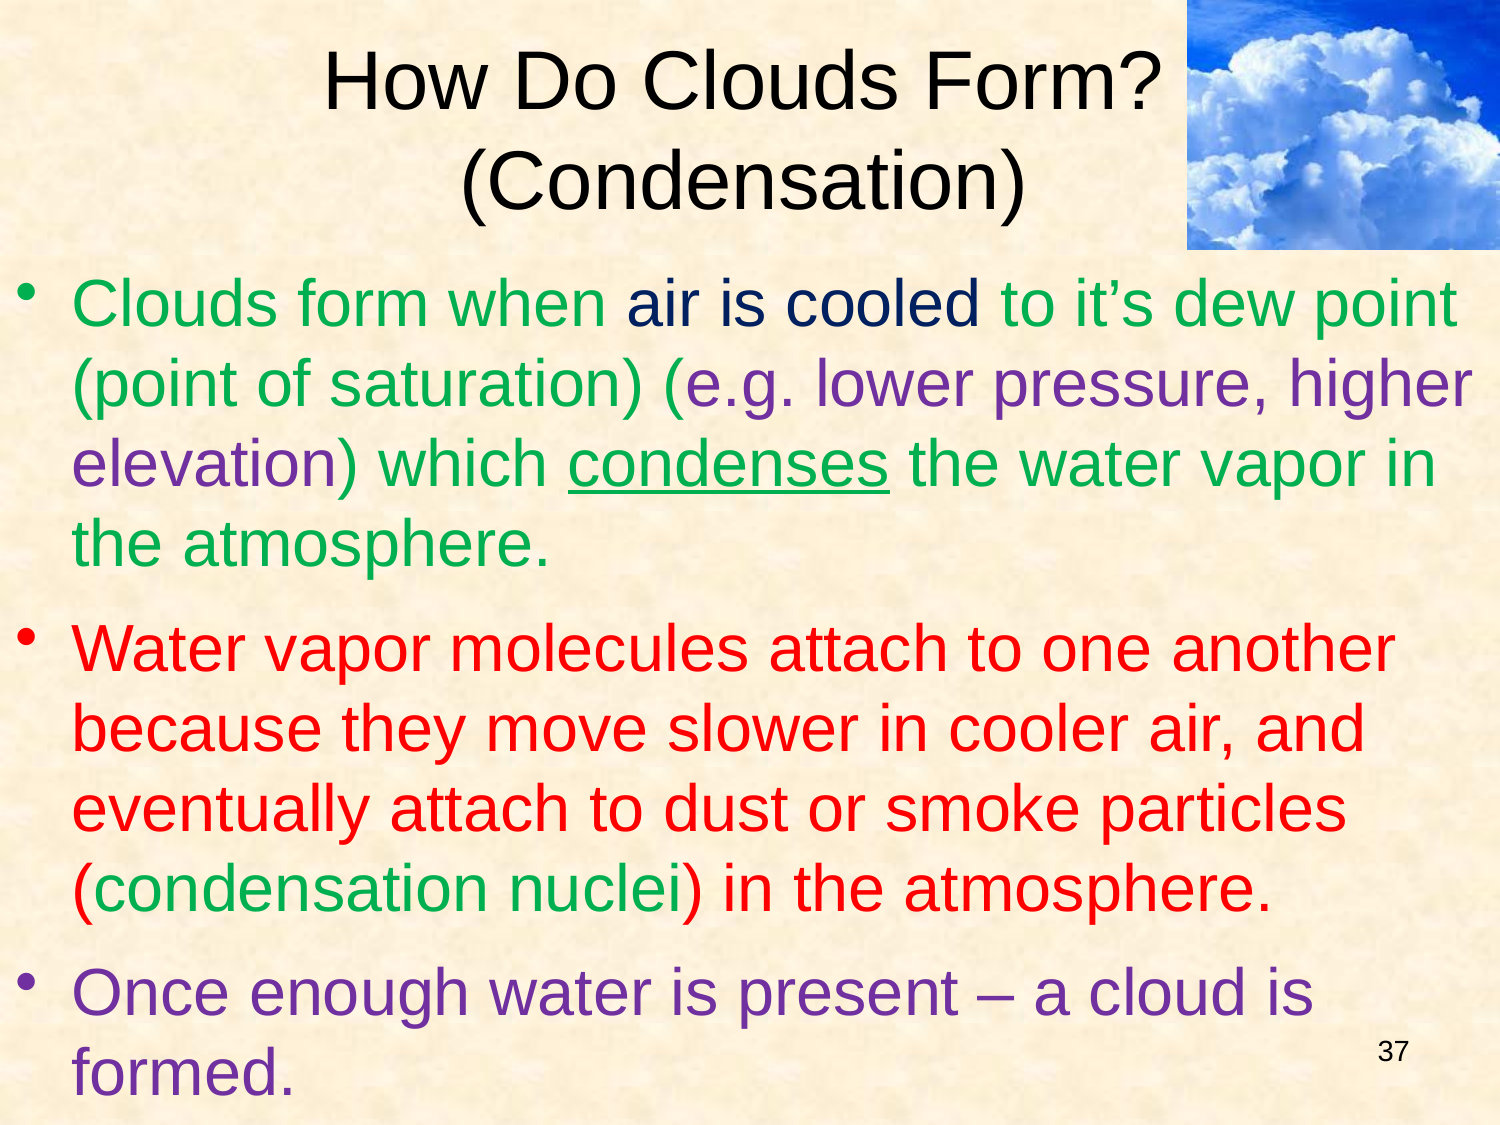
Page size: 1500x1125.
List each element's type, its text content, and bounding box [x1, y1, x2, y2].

title How Do Clouds Form? (Condensation) [37, 32, 1181, 220]
picture [0, 0, 1500, 252]
list Clouds form when air is cooled to it’s dew point (point of saturation) (e.g. lower pressure, higher elevation) which condenses the water vapor in the atmosphere. Water vapor molecules attach to one another because they move slower in cooler air, and eventually attach to dust or smoke particles (condensation nuclei) in the atmosphere. Once enough water is present – a cloud is formed. [0, 252, 1500, 1125]
slide_number 37 [1074, 1024, 1425, 1103]
